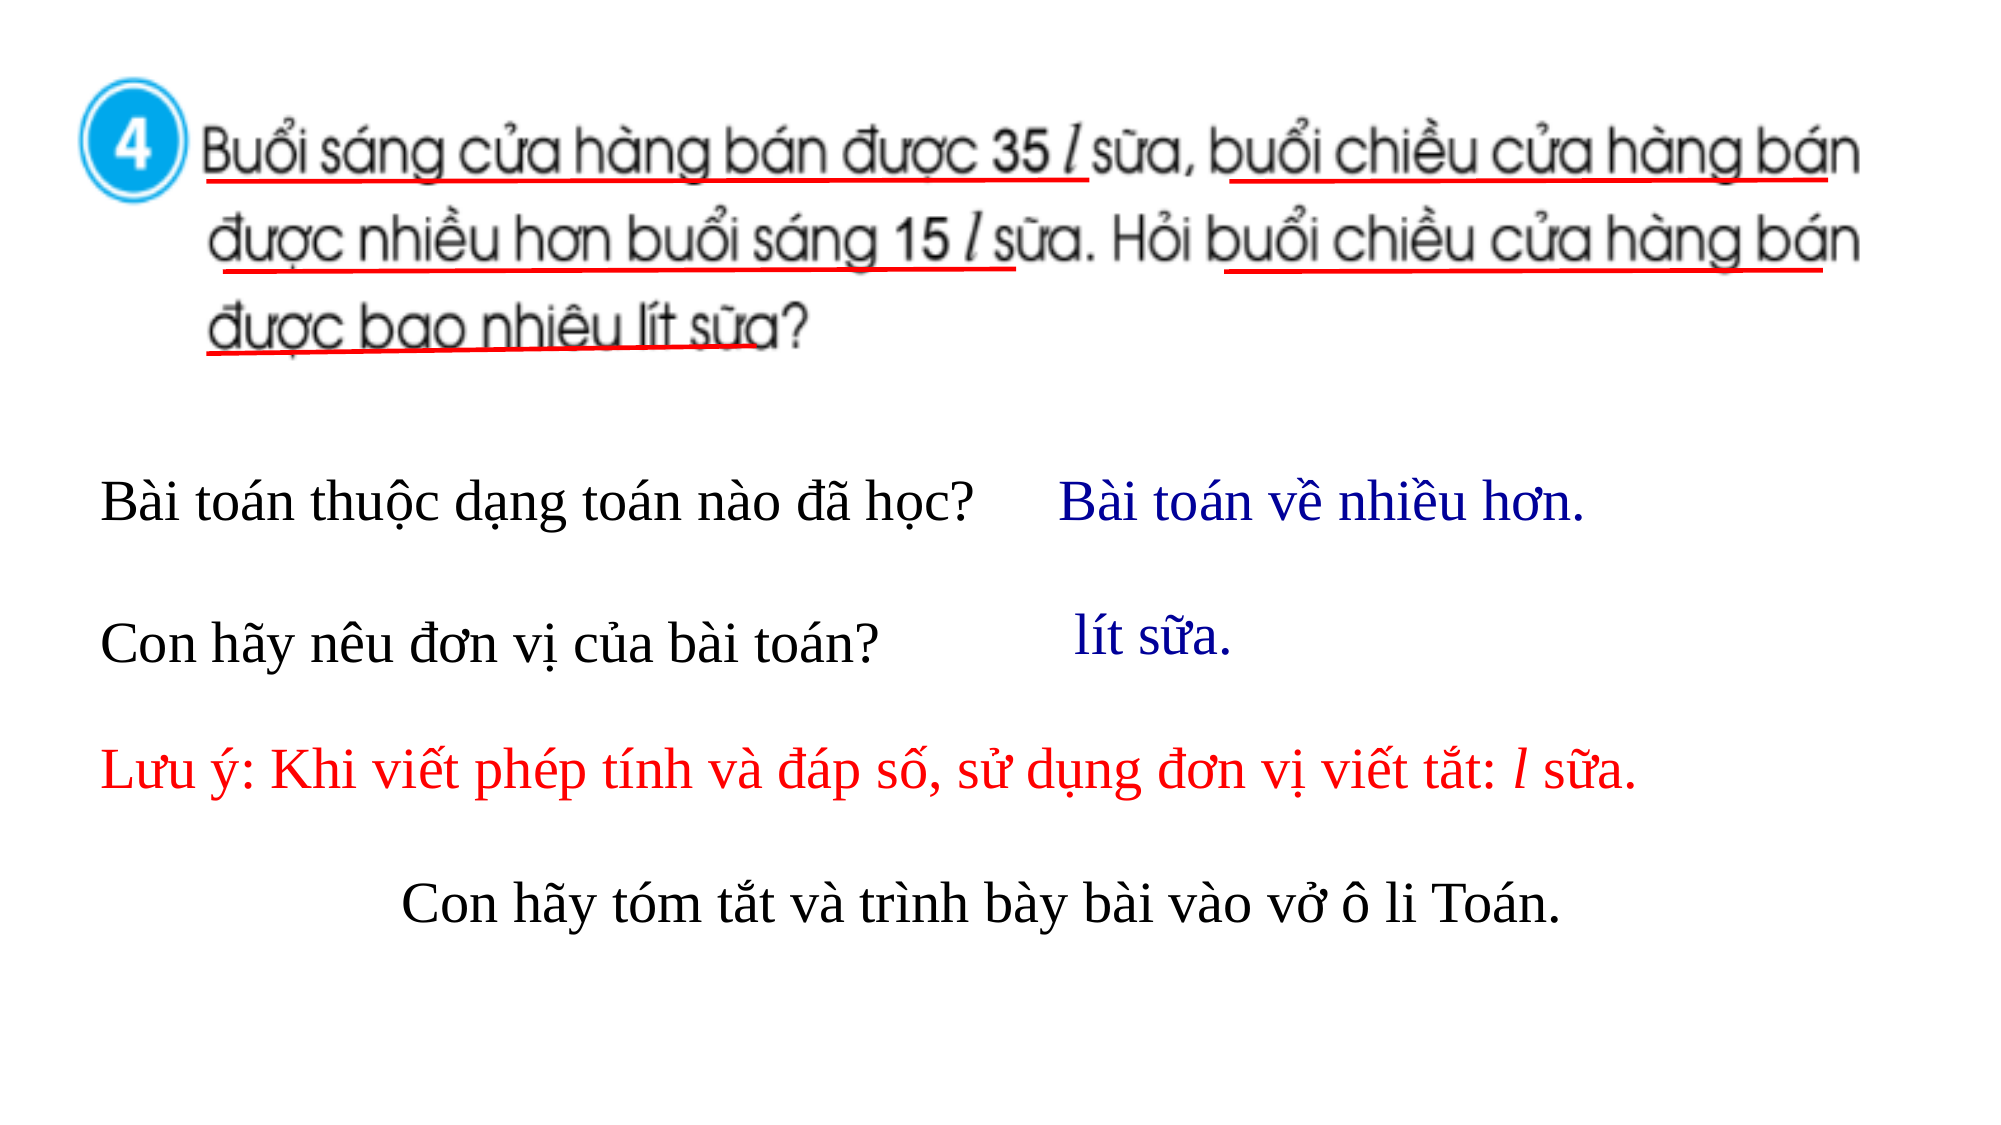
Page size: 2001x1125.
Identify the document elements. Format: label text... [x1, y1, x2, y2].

picture [0, 0, 1954, 422]
text_box Con hãy tóm tắt và trình bày bài vào vở ô li Toán. [386, 856, 1646, 942]
text_box Bài toán thuộc dạng toán nào đã học? [85, 454, 1043, 540]
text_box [206, 345, 757, 354]
text_box lít sữa. [1060, 588, 1317, 674]
text_box Con hãy nêu đơn vị của bài toán? [85, 596, 1650, 682]
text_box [222, 268, 1017, 272]
text_box Bài toán về nhiều hơn. [1043, 454, 1681, 540]
text_box Lưu ý: Khi viết phép tính và đáp số, sử dụng đơn vị viết tắt: l sữa. [85, 722, 1752, 808]
